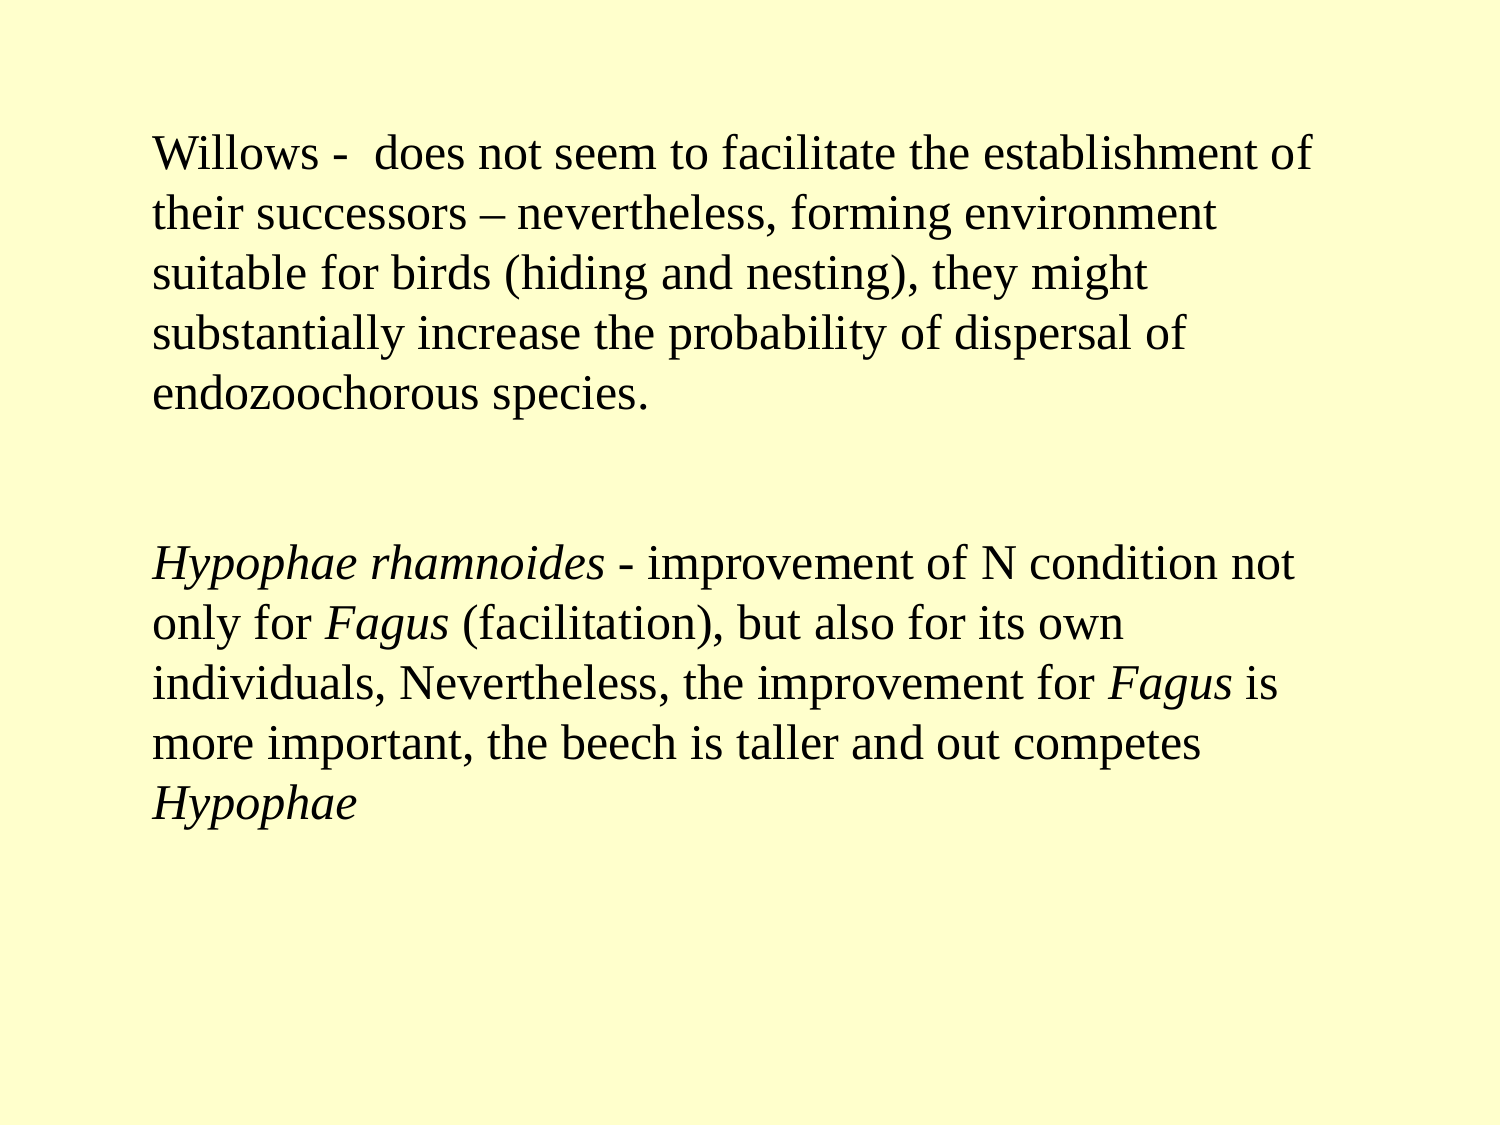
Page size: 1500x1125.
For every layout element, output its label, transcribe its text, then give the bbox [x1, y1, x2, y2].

text_box Willows - does not seem to facilitate the establishment of their successors – nevertheless, forming environment suitable for birds (hiding and nesting), they might substantially increase the probability of dispersal of endozoochorous species. Hypophae rhamnoides - improvement of N condition not only for Fagus (facilitation), but also for its own individuals, Nevertheless, the improvement for Fagus is more important, the beech is taller and out competes Hypophae [137, 112, 1375, 838]
